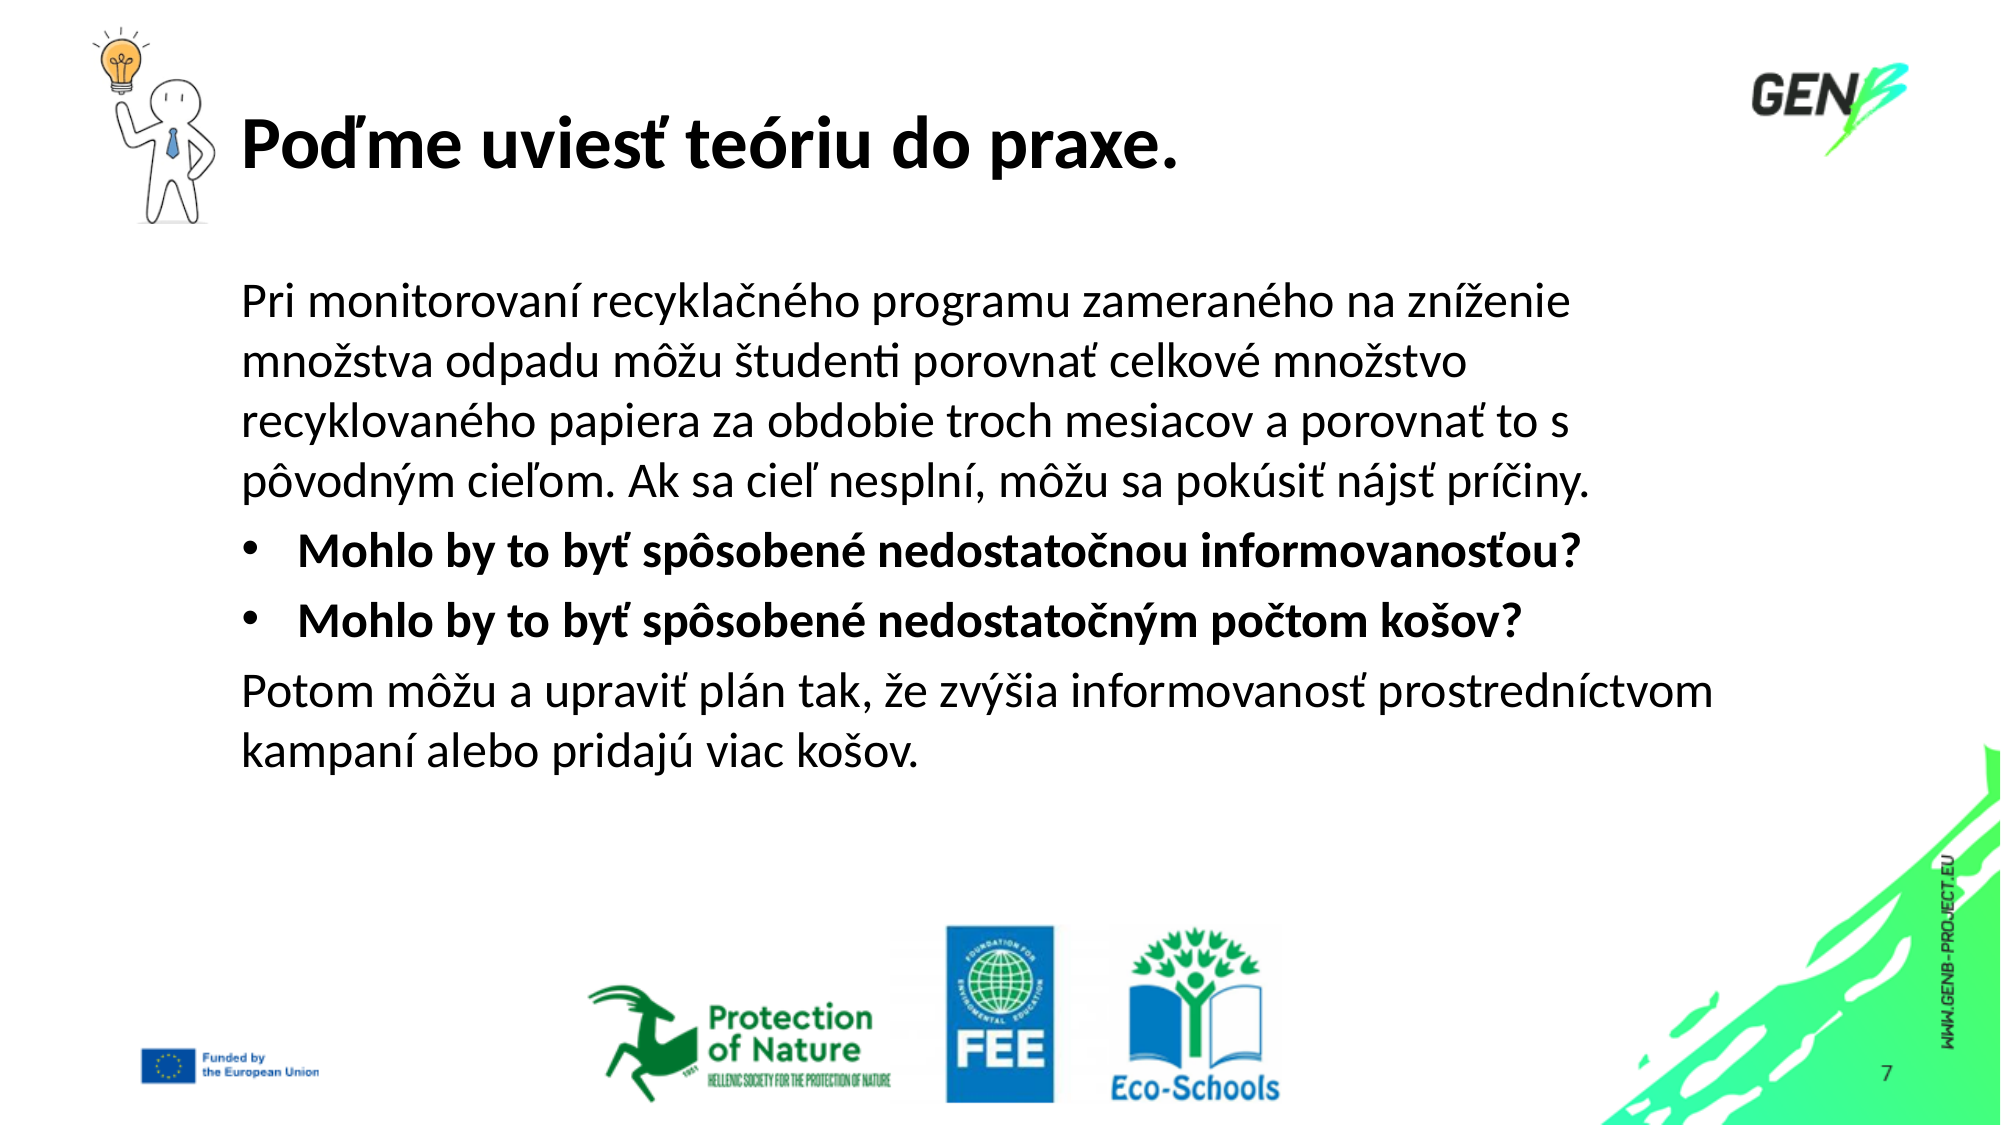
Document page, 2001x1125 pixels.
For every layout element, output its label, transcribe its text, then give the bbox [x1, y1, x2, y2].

picture [0, 0, 2001, 1125]
list Pri monitorovaní recyklačného programu zameraného na zníženie množstva odpadu môžu študenti porovnať celkové množstvo recyklovaného papiera za obdobie troch mesiacov a porovnať to s pôvodným cieľom. Ak sa cieľ nesplní, môžu sa pokúsiť nájsť príčiny. Mohlo by to byť spôsobené nedostatočnou informovanosťou? Mohlo by to byť spôsobené nedostatočným počtom košov? Potom môžu a upraviť plán tak, že zvýšia informovanosť prostredníctvom kampaní alebo pridajú viac košov. [226, 259, 1780, 846]
text_box Poďme uviesť teóriu do praxe. [226, 45, 1900, 233]
